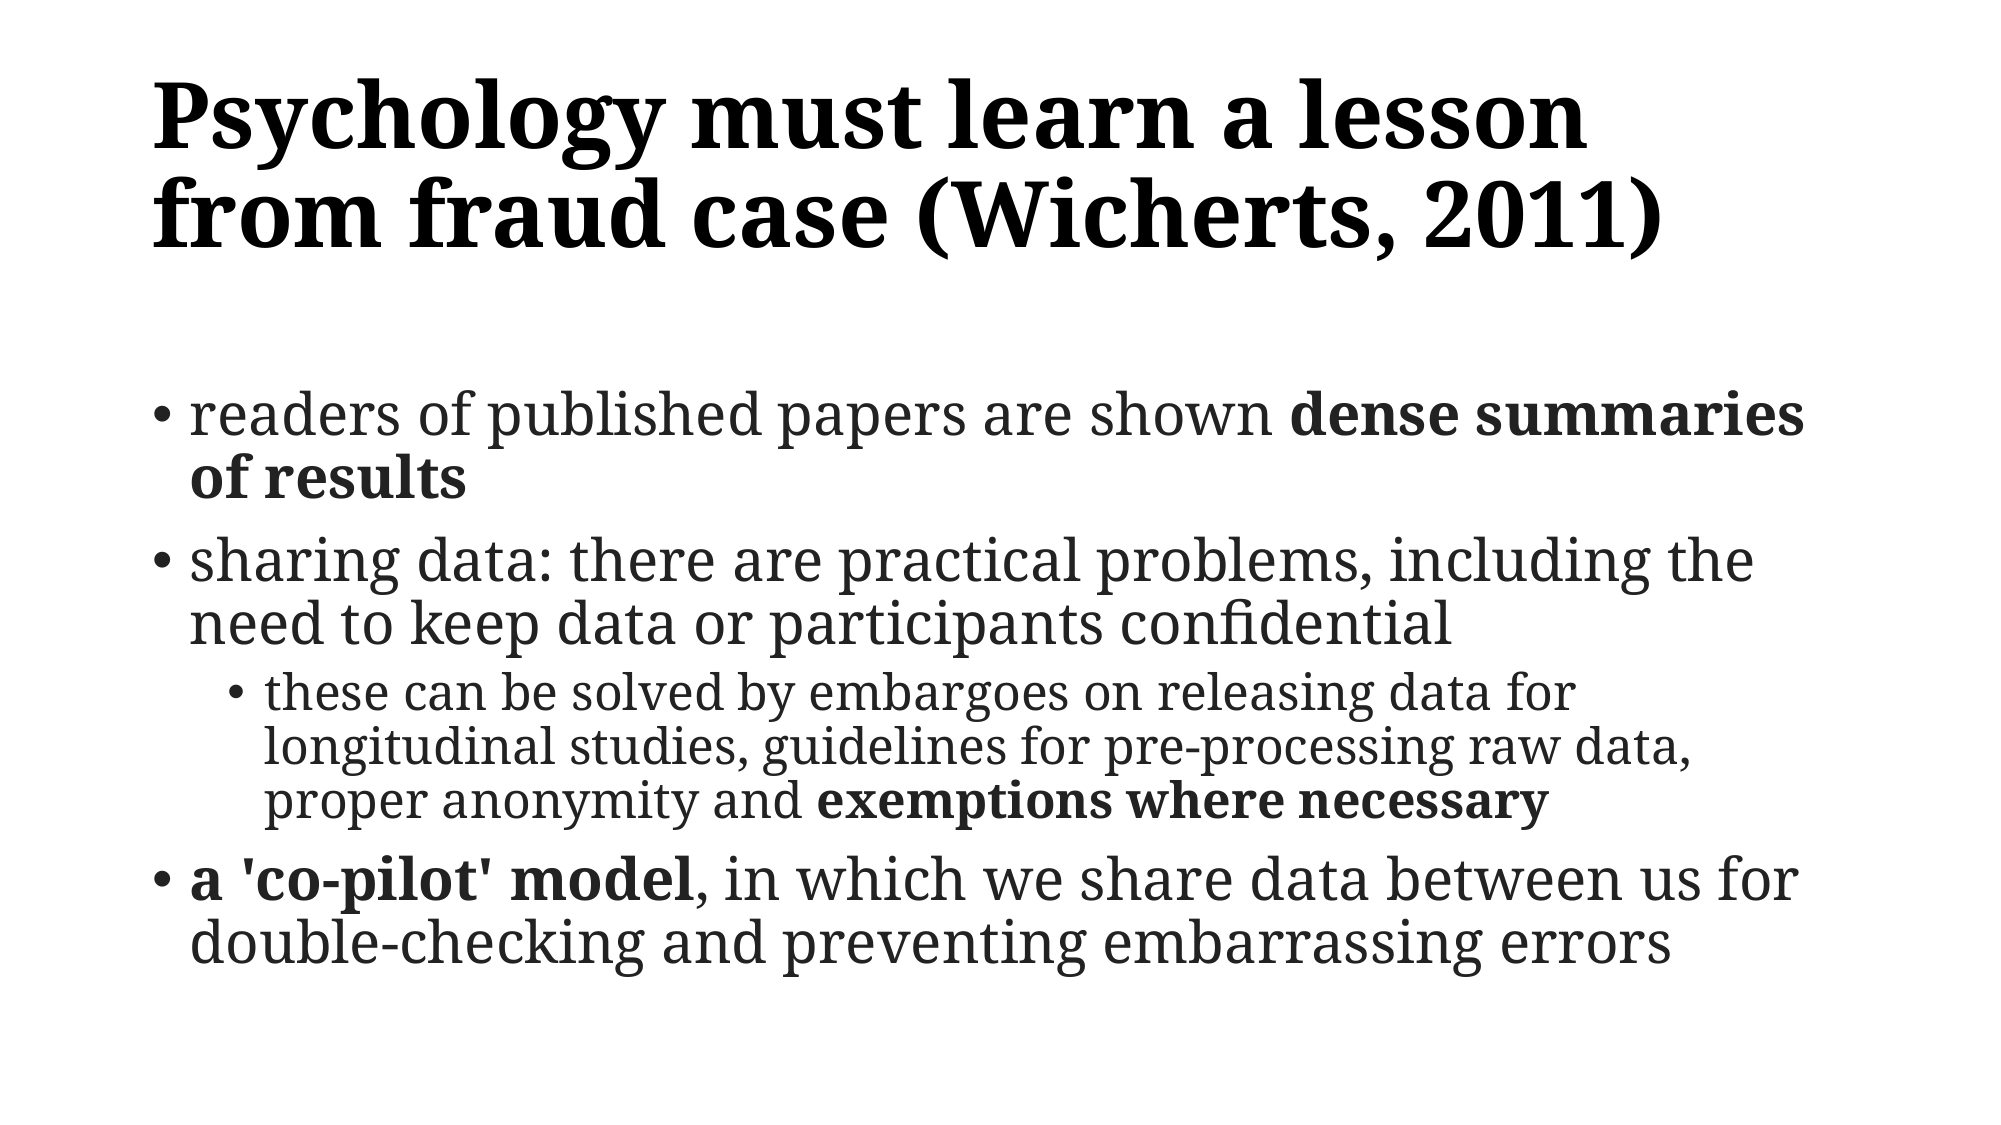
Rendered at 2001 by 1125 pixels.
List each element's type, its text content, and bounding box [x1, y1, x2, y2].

list readers of published papers are shown dense summaries of results sharing data: there are practical problems, including the need to keep data or participants confidential these can be solved by embargoes on releasing data for longitudinal studies, guidelines for pre-processing raw data, proper anonymity and exemptions where necessary a 'co-pilot' model, in which we share data between us for double-checking and preventing embarrassing errors [137, 377, 1863, 1092]
title Psychology must learn a lesson from fraud case (Wicherts, 2011) [137, 59, 1863, 278]
